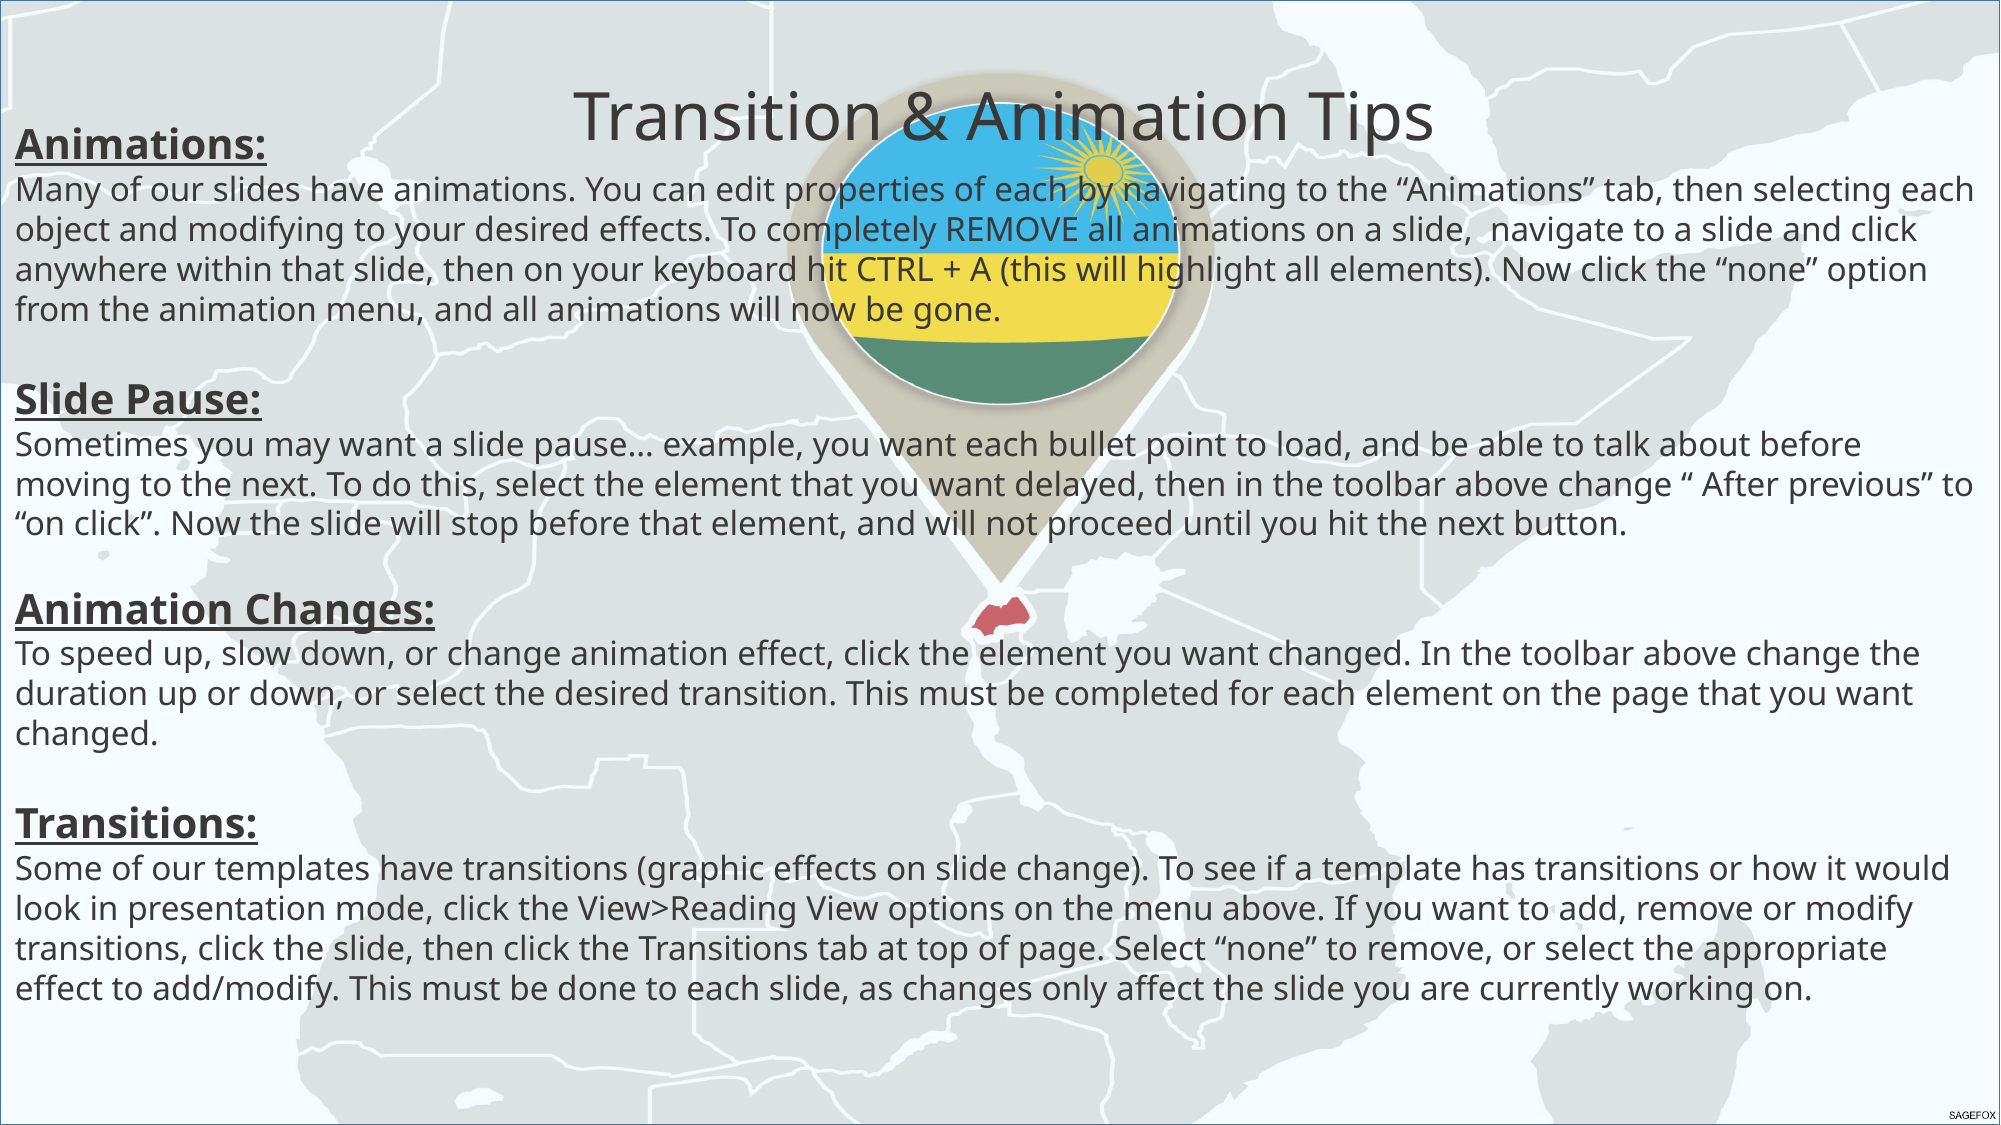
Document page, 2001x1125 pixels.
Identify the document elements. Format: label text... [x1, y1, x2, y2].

title Transition & Animation Tips [477, 59, 1532, 177]
text_box Animations: Many of our slides have animations. You can edit properties of each by navigating to the “Animations” tab, then selecting each object and modifying to your desired effects. To completely REMOVE all animations on a slide, navigate to a slide and click anywhere within that slide, then on your keyboard hit CTRL + A (this will highlight all elements). Now click the “none” option from the animation menu, and all animations will now be gone. Slide Pause: Sometimes you may want a slide pause… example, you want each bullet point to load, and be able to talk about before moving to the next. To do this, select the element that you want delayed, then in the toolbar above change “ After previous” to “on click”. Now the slide will stop before that element, and will not proceed until you hit the next button. Animation Changes: To speed up, slow down, or change animation effect, click the element you want changed. In the toolbar above change the duration up or down, or select the desired transition. This must be completed for each element on the page that you want changed. Transitions: Some of our templates have transitions (graphic effects on slide change). To see if a template has transitions or how it would look in presentation mode, click the View>Reading View options on the menu above. If you want to add, remove or modify transitions, click the slide, then click the Transitions tab at top of page. Select “none” to remove, or select the appropriate effect to add/modify. This must be done to each slide, as changes only affect the slide you are currently working on. [0, 0, 2000, 1125]
